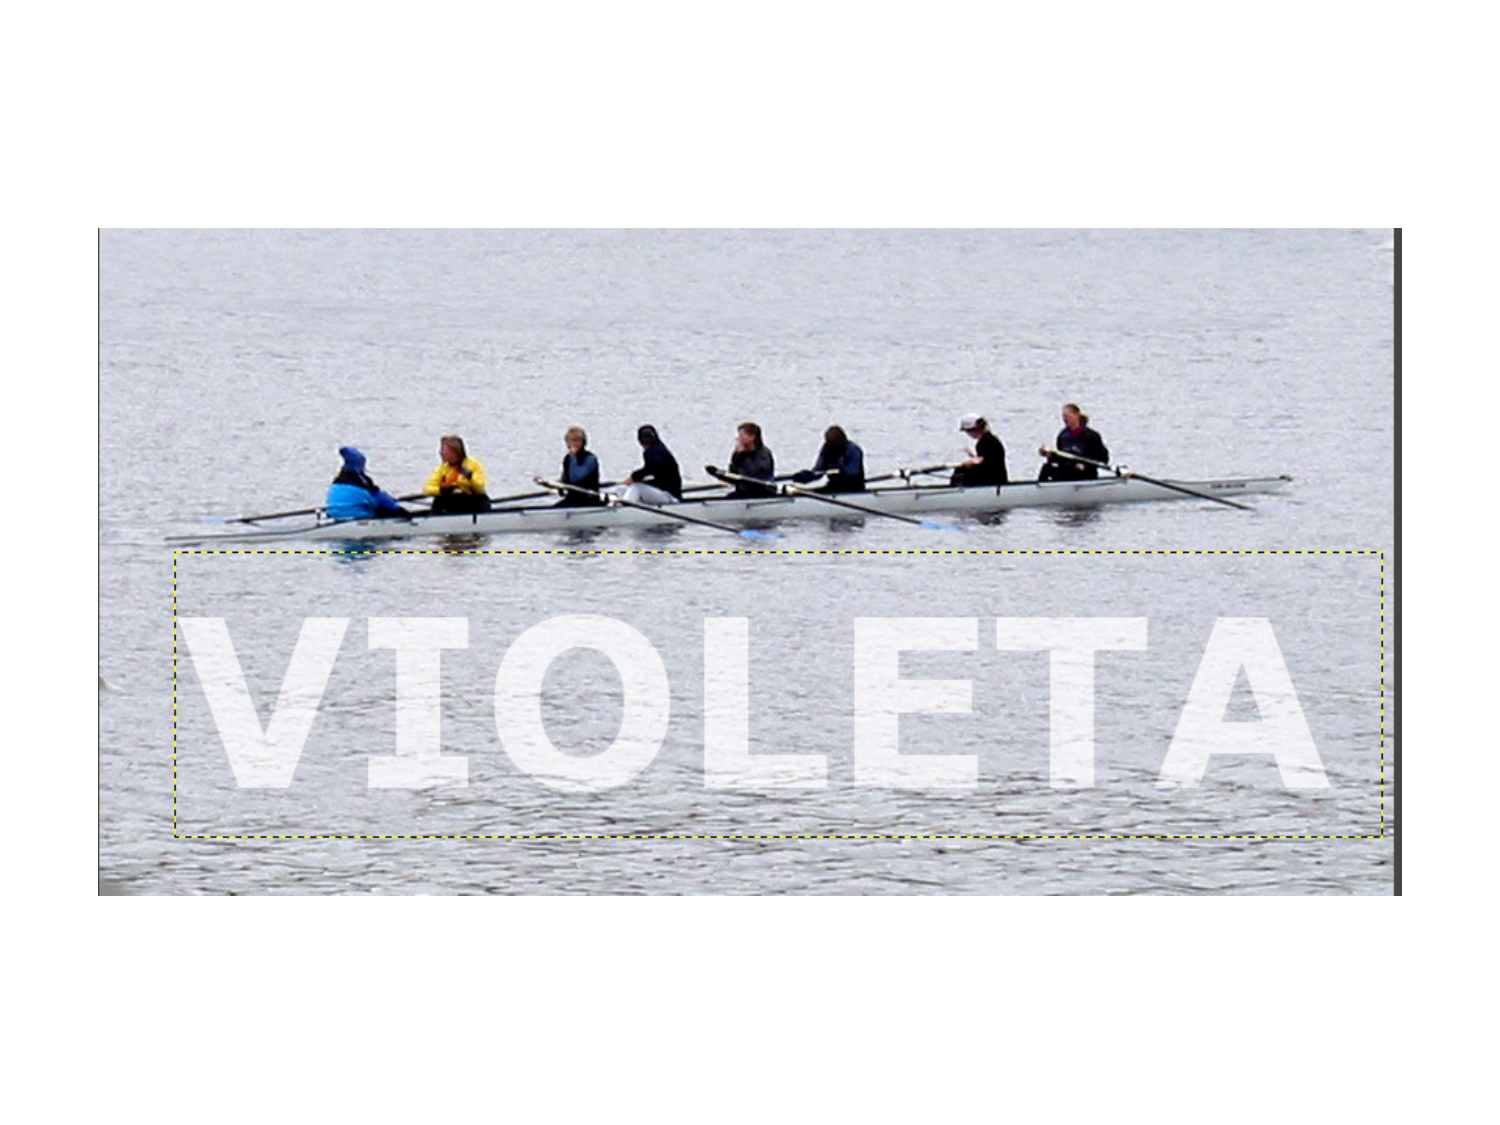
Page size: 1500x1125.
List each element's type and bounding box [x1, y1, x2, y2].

picture [98, 228, 1402, 897]
